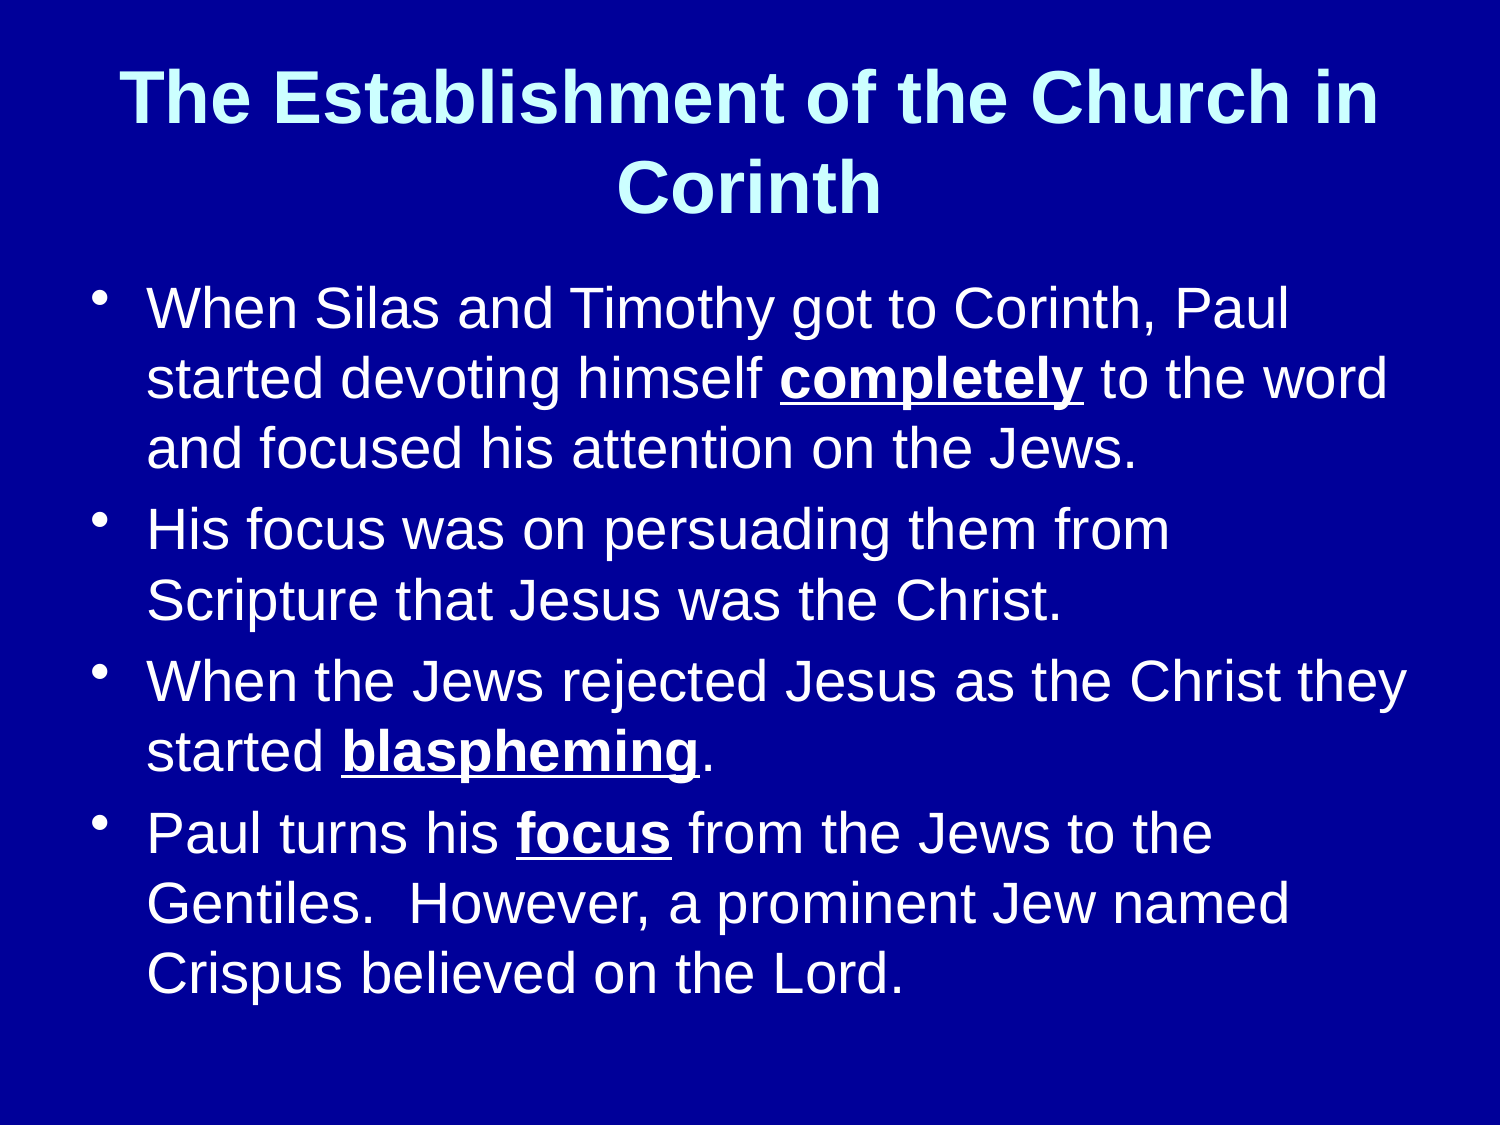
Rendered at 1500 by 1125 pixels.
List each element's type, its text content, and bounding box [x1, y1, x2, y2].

title The Establishment of the Church in Corinth [75, 45, 1425, 233]
list When Silas and Timothy got to Corinth, Paul started devoting himself completely to the word and focused his attention on the Jews. His focus was on persuading them from Scripture that Jesus was the Christ. When the Jews rejected Jesus as the Christ they started blaspheming. Paul turns his focus from the Jews to the Gentiles. However, a prominent Jew named Crispus believed on the Lord. [75, 262, 1425, 1005]
